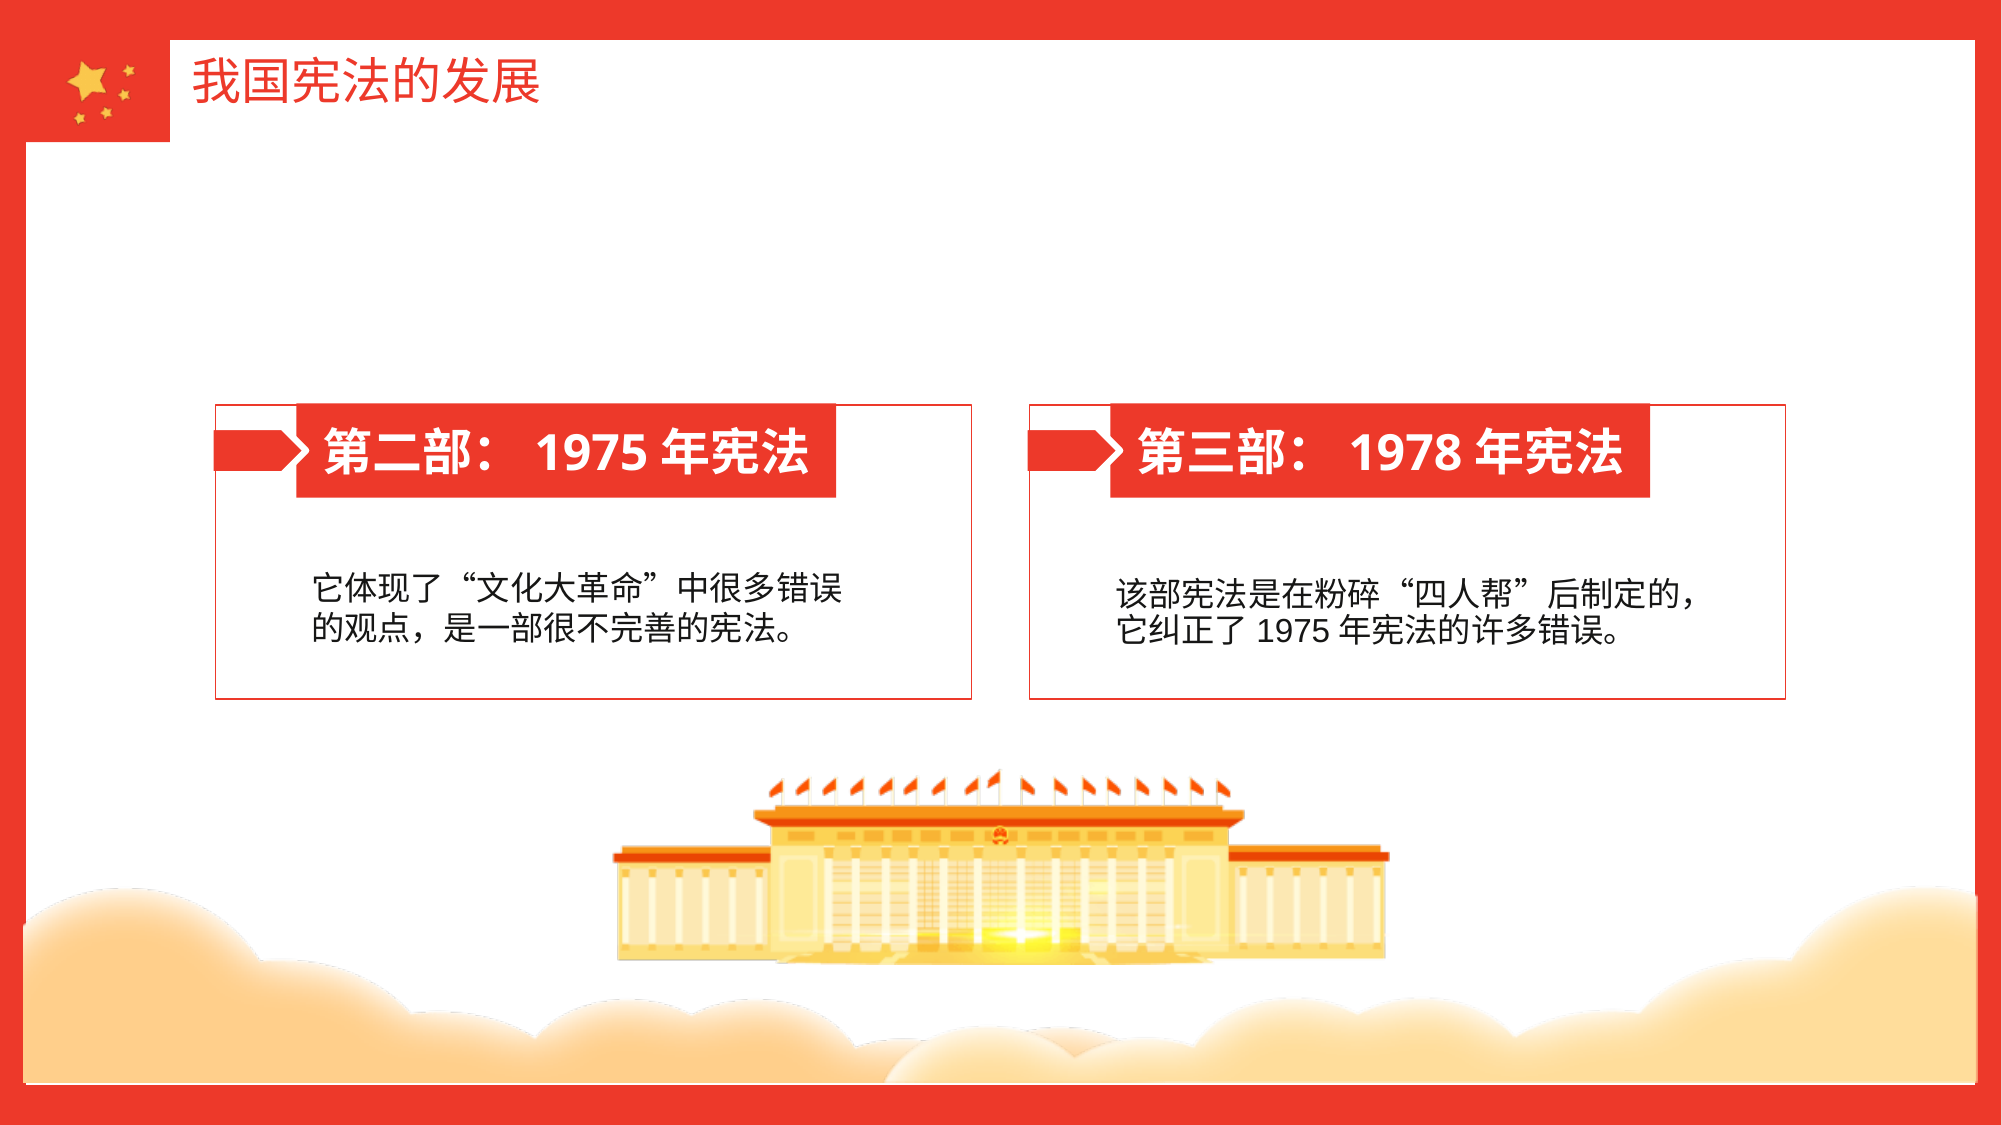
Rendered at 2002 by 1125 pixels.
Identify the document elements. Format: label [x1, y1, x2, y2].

text_box [210, 403, 296, 700]
picture [0, 5, 167, 174]
text_box [1692, 403, 1786, 700]
picture [23, 272, 1978, 1083]
